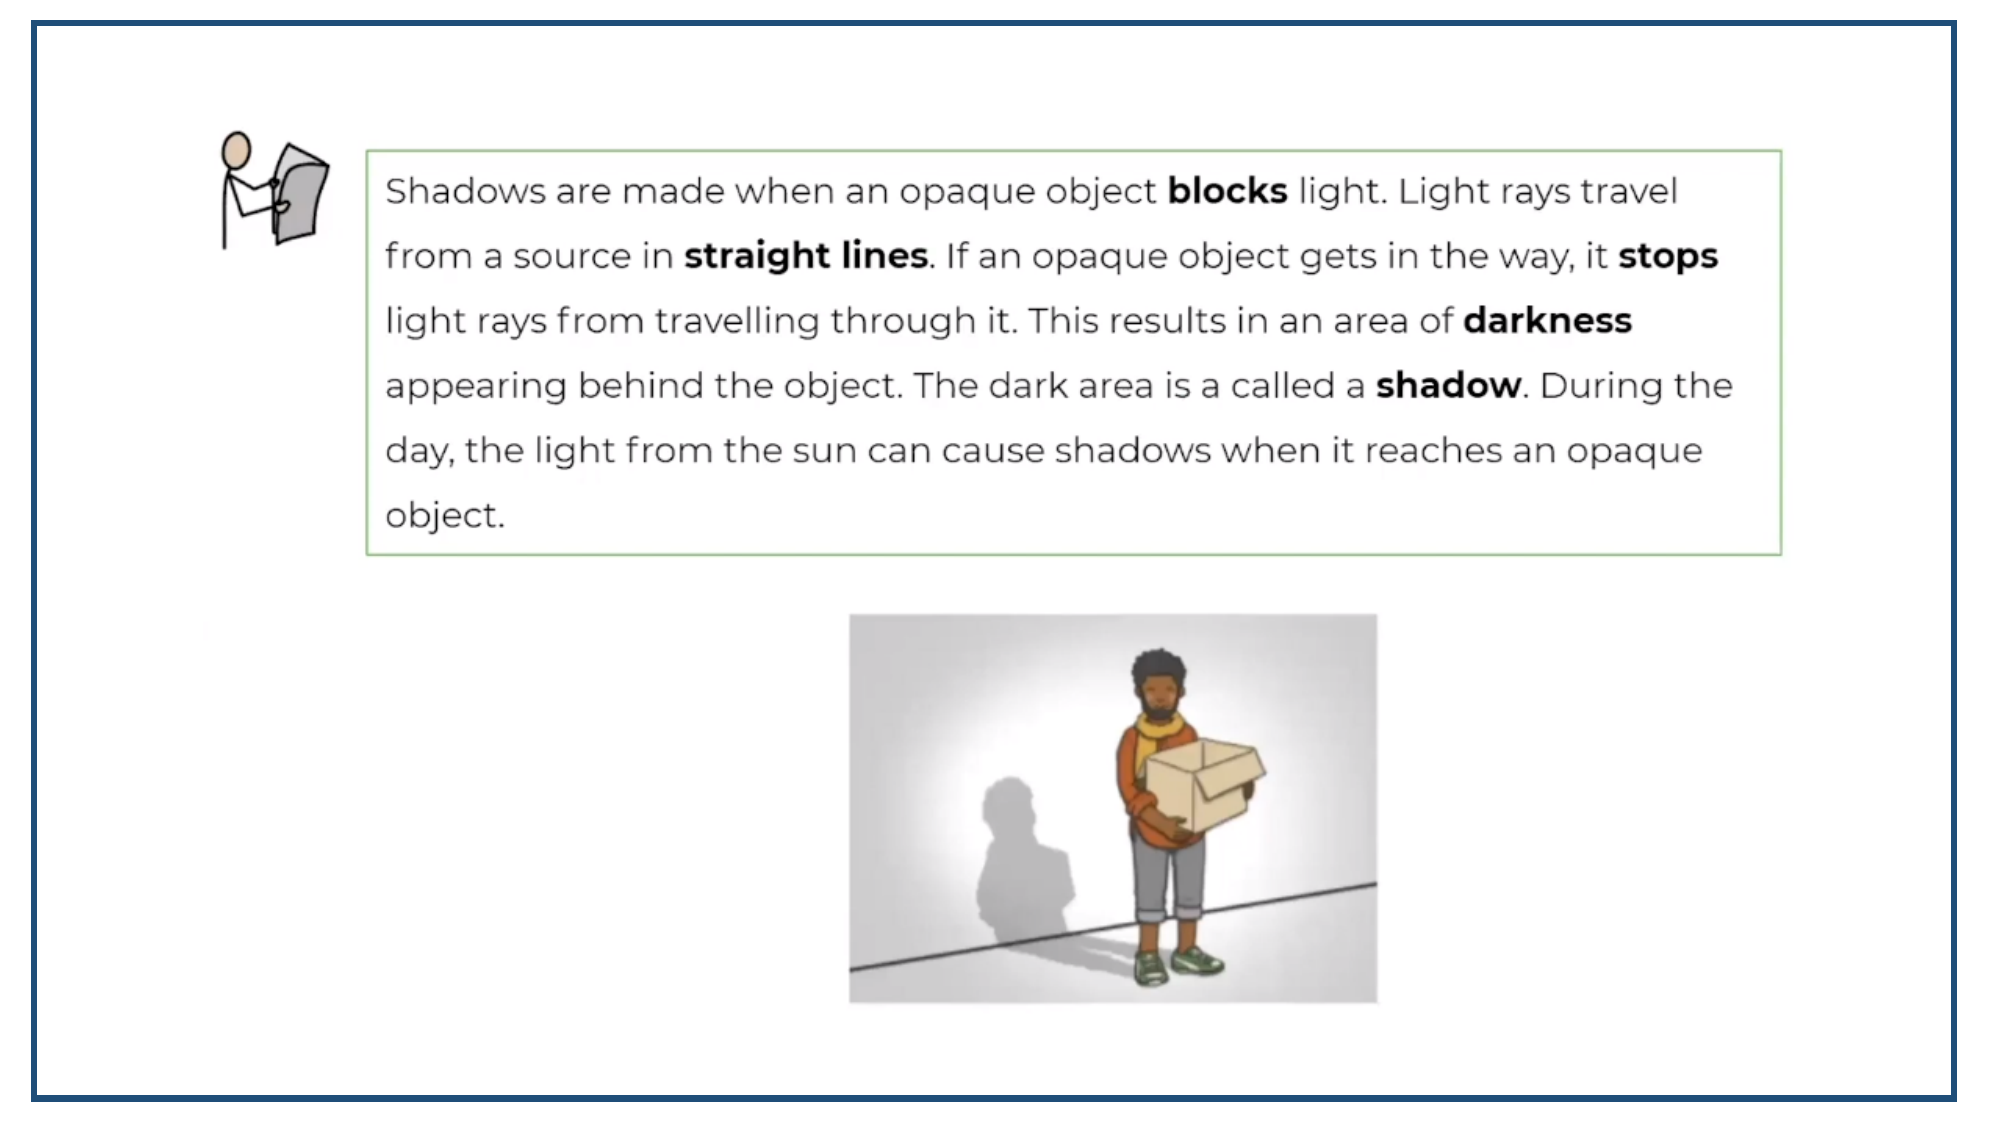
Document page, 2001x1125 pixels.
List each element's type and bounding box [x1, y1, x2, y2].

text_box [33, 22, 1955, 1100]
picture [203, 107, 1797, 1018]
